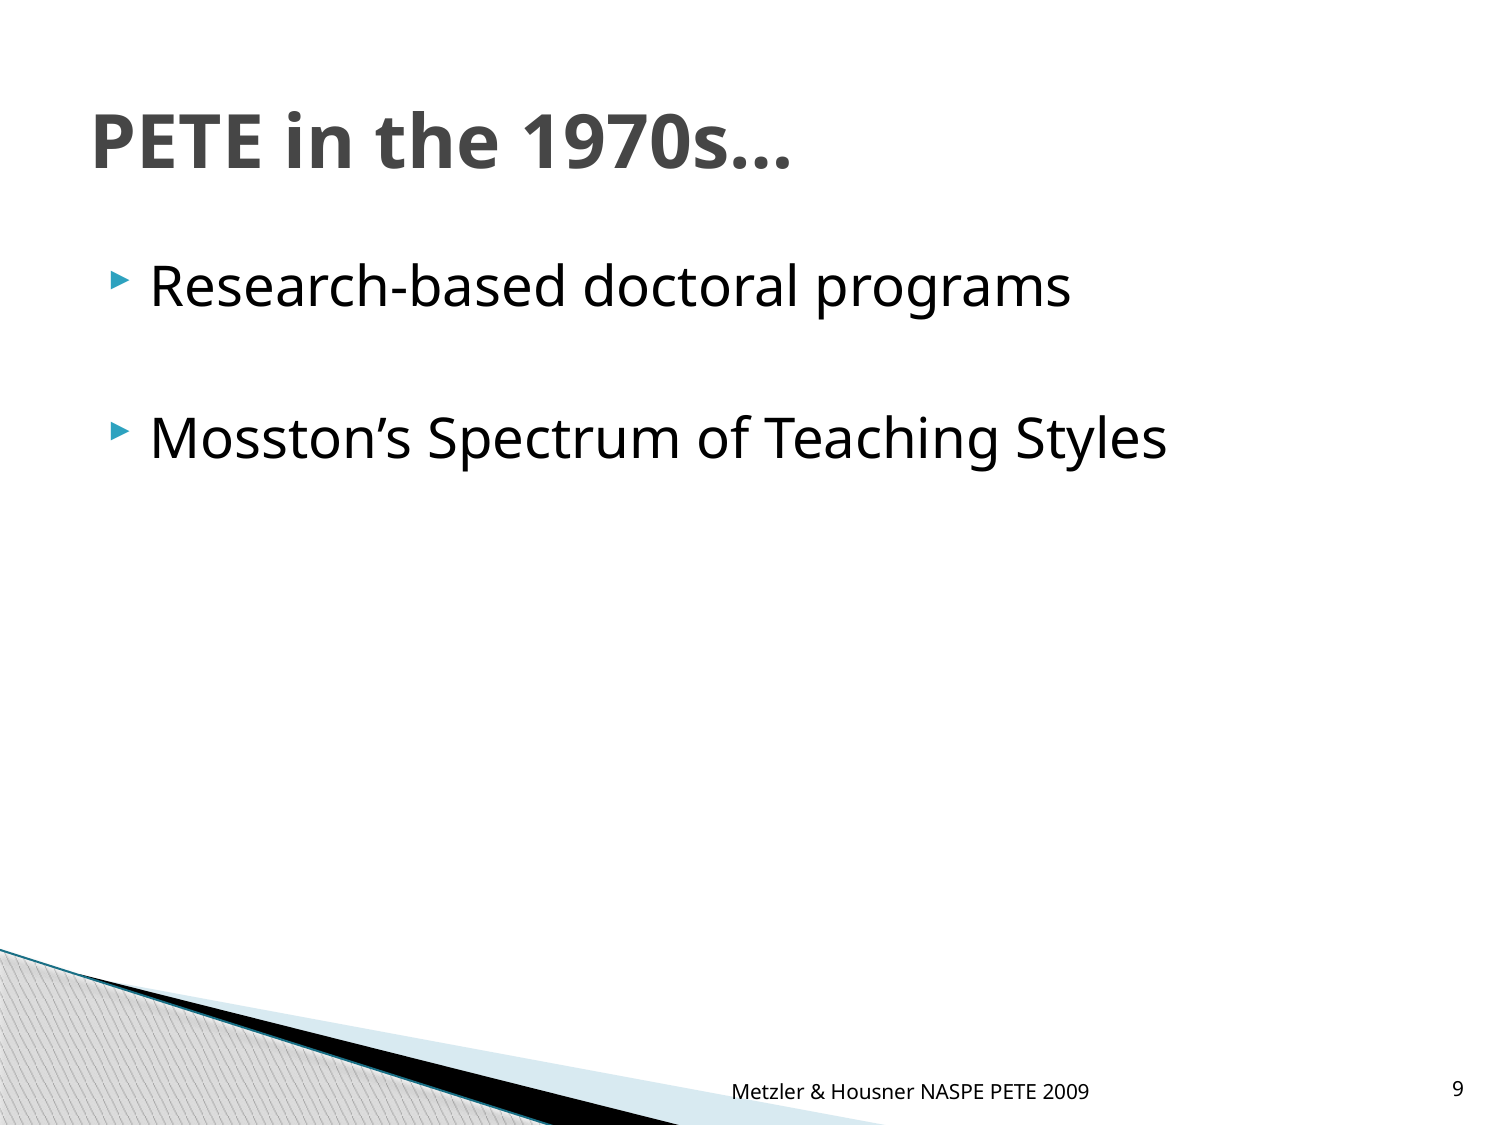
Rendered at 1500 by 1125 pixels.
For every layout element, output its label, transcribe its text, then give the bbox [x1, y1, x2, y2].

list Research-based doctoral programs Mosston’s Spectrum of Teaching Styles [75, 243, 1425, 986]
slide_number 9 [1418, 1051, 1479, 1112]
title PETE in the 1970s… [75, 45, 1425, 233]
footer Metzler & Housner NASPE PETE 2009 [687, 1051, 1105, 1112]
